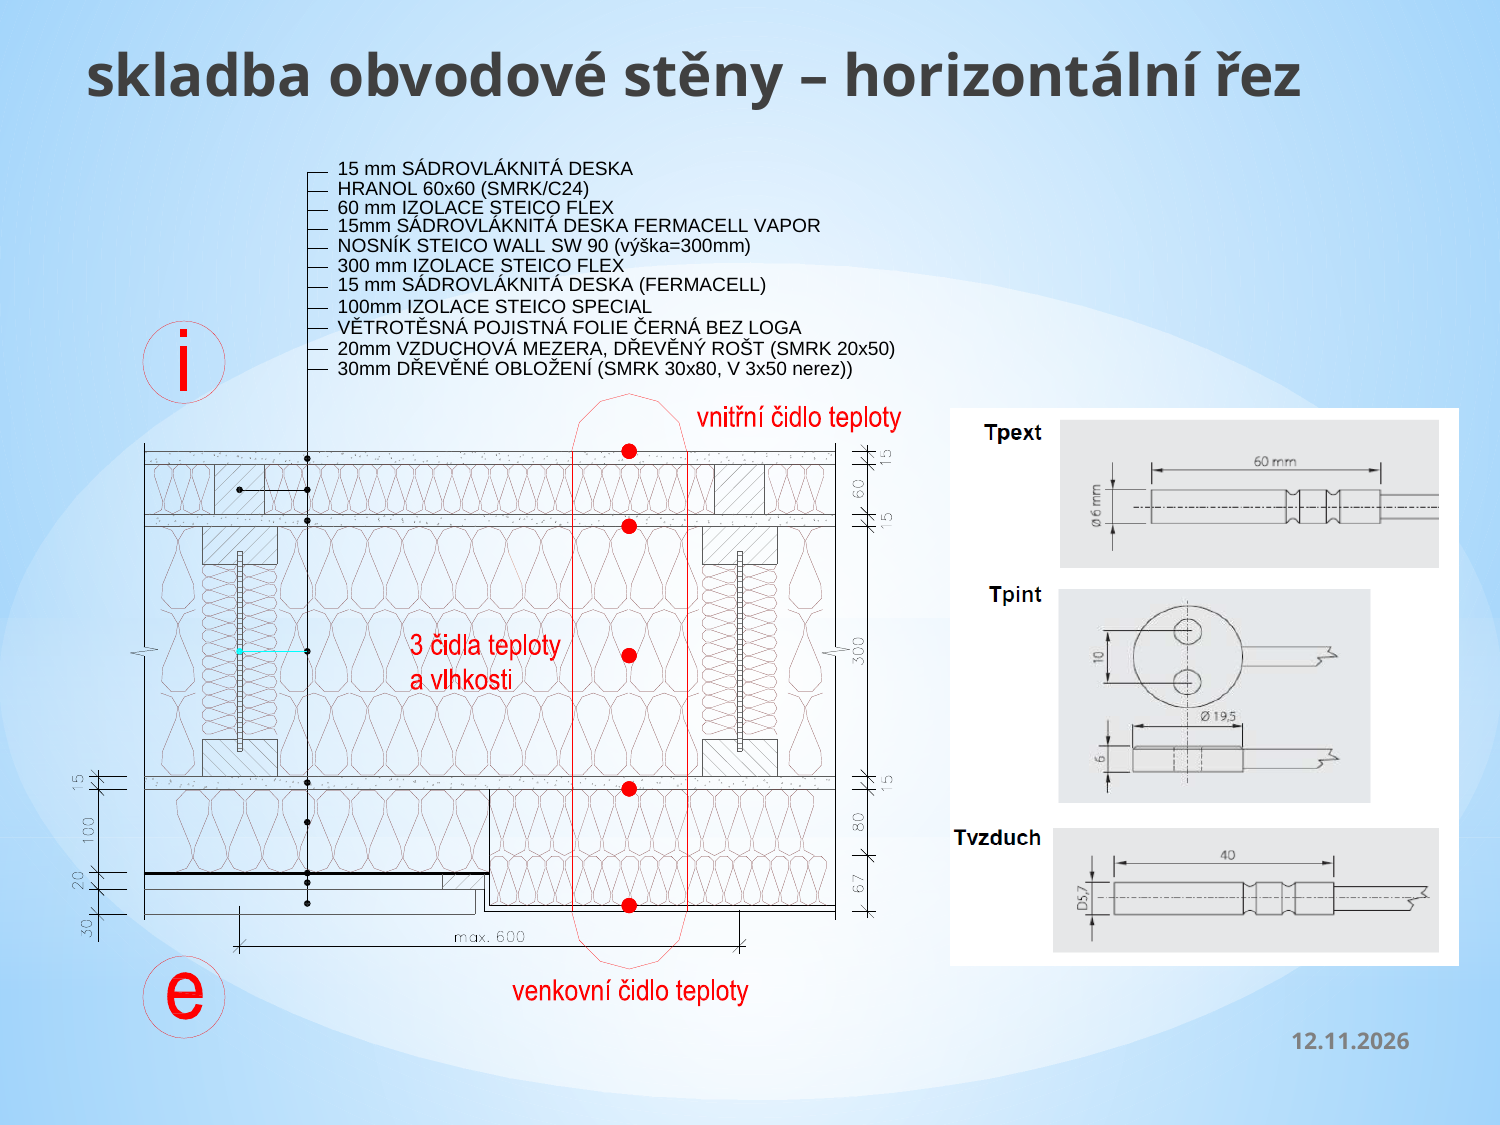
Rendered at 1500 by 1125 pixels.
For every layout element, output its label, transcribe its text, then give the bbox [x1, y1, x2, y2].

text_box skladba obvodové stěny – horizontální řez [41, 30, 1424, 134]
picture [0, 136, 1500, 1125]
